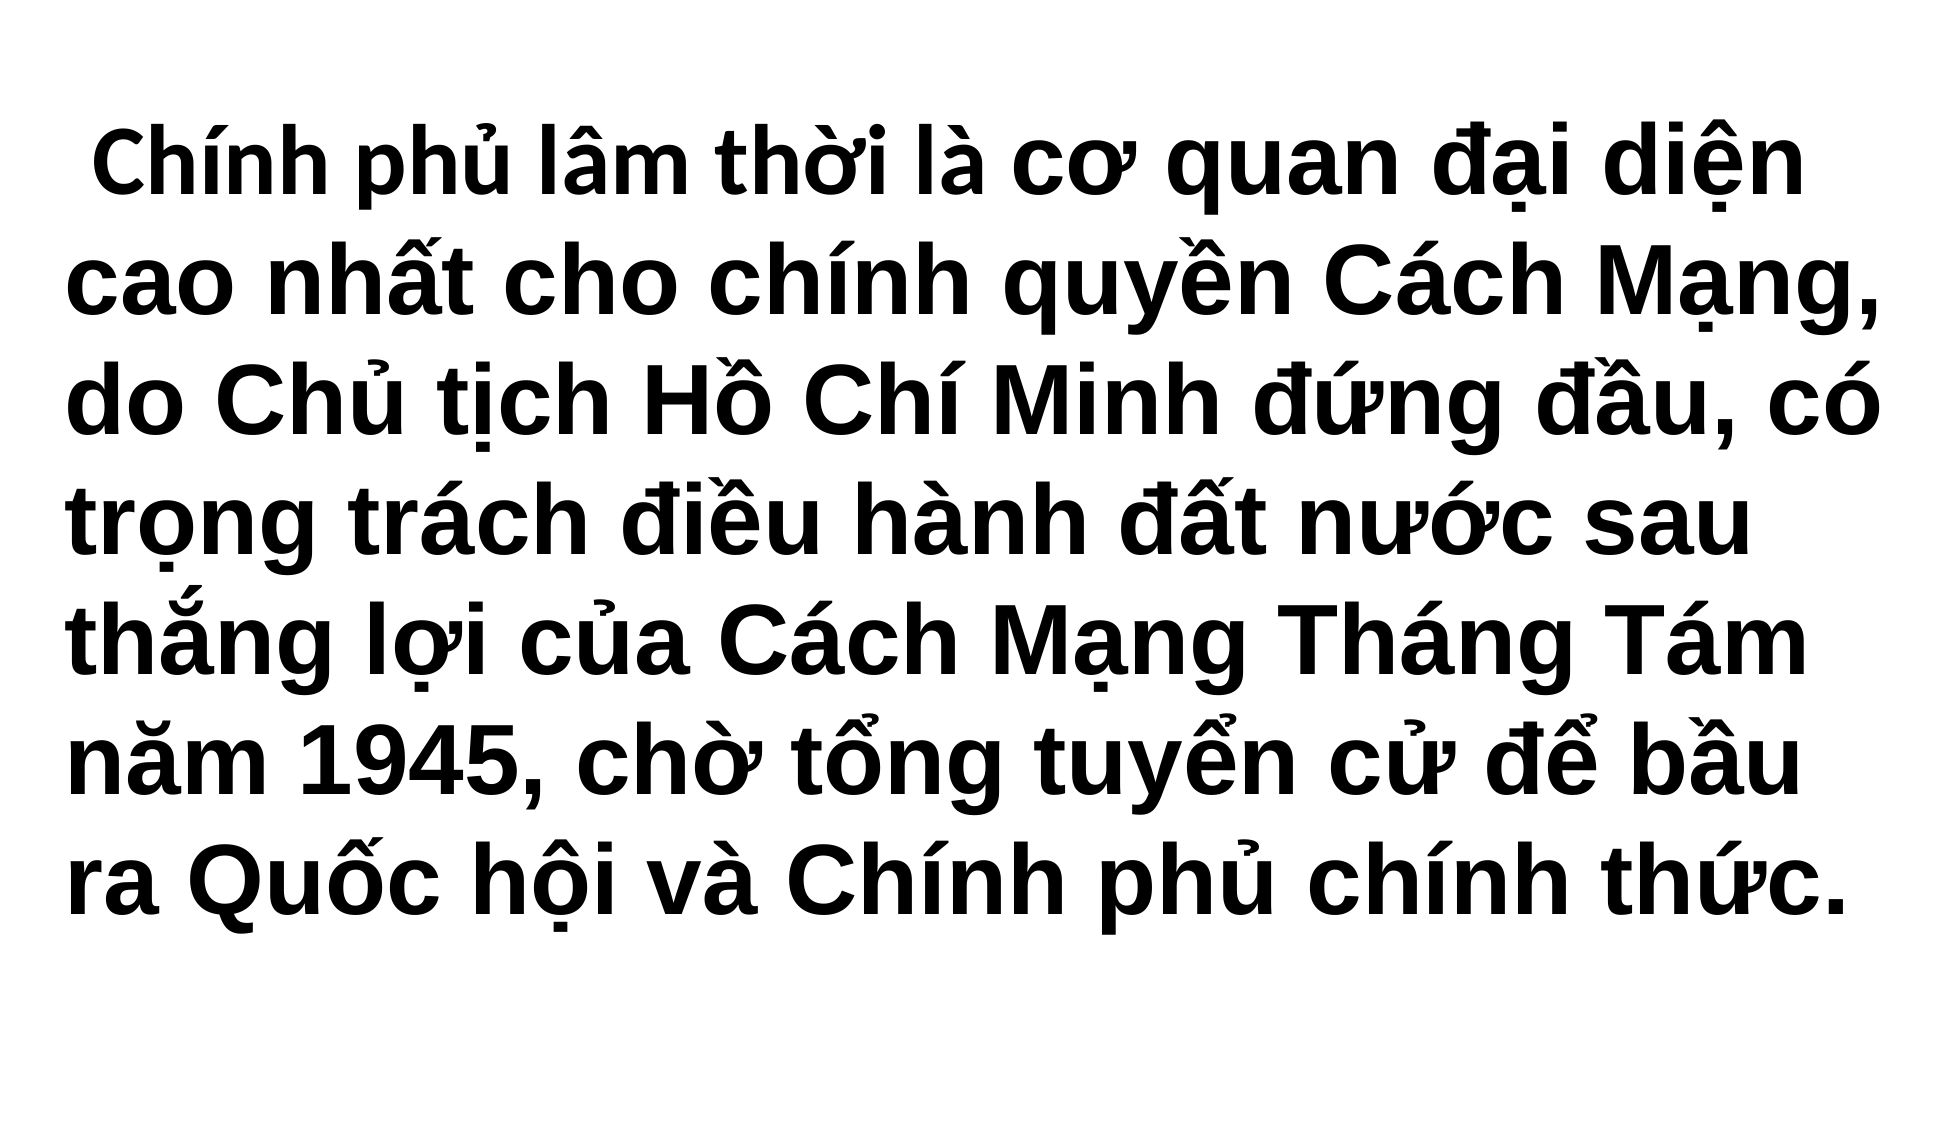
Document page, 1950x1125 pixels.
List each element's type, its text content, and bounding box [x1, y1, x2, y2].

text_box Chính phủ lâm thời là cơ quan đại diện cao nhất cho chính quyền Cách Mạng, do Chủ tịch Hồ Chí Minh đứng đầu, có trọng trách điều hành đất nước sau thắng lợi của Cách Mạng Tháng Tám năm 1945, chờ tổng tuyển cử để bầu ra Quốc hội và Chính phủ chính thức. [50, 87, 1900, 942]
